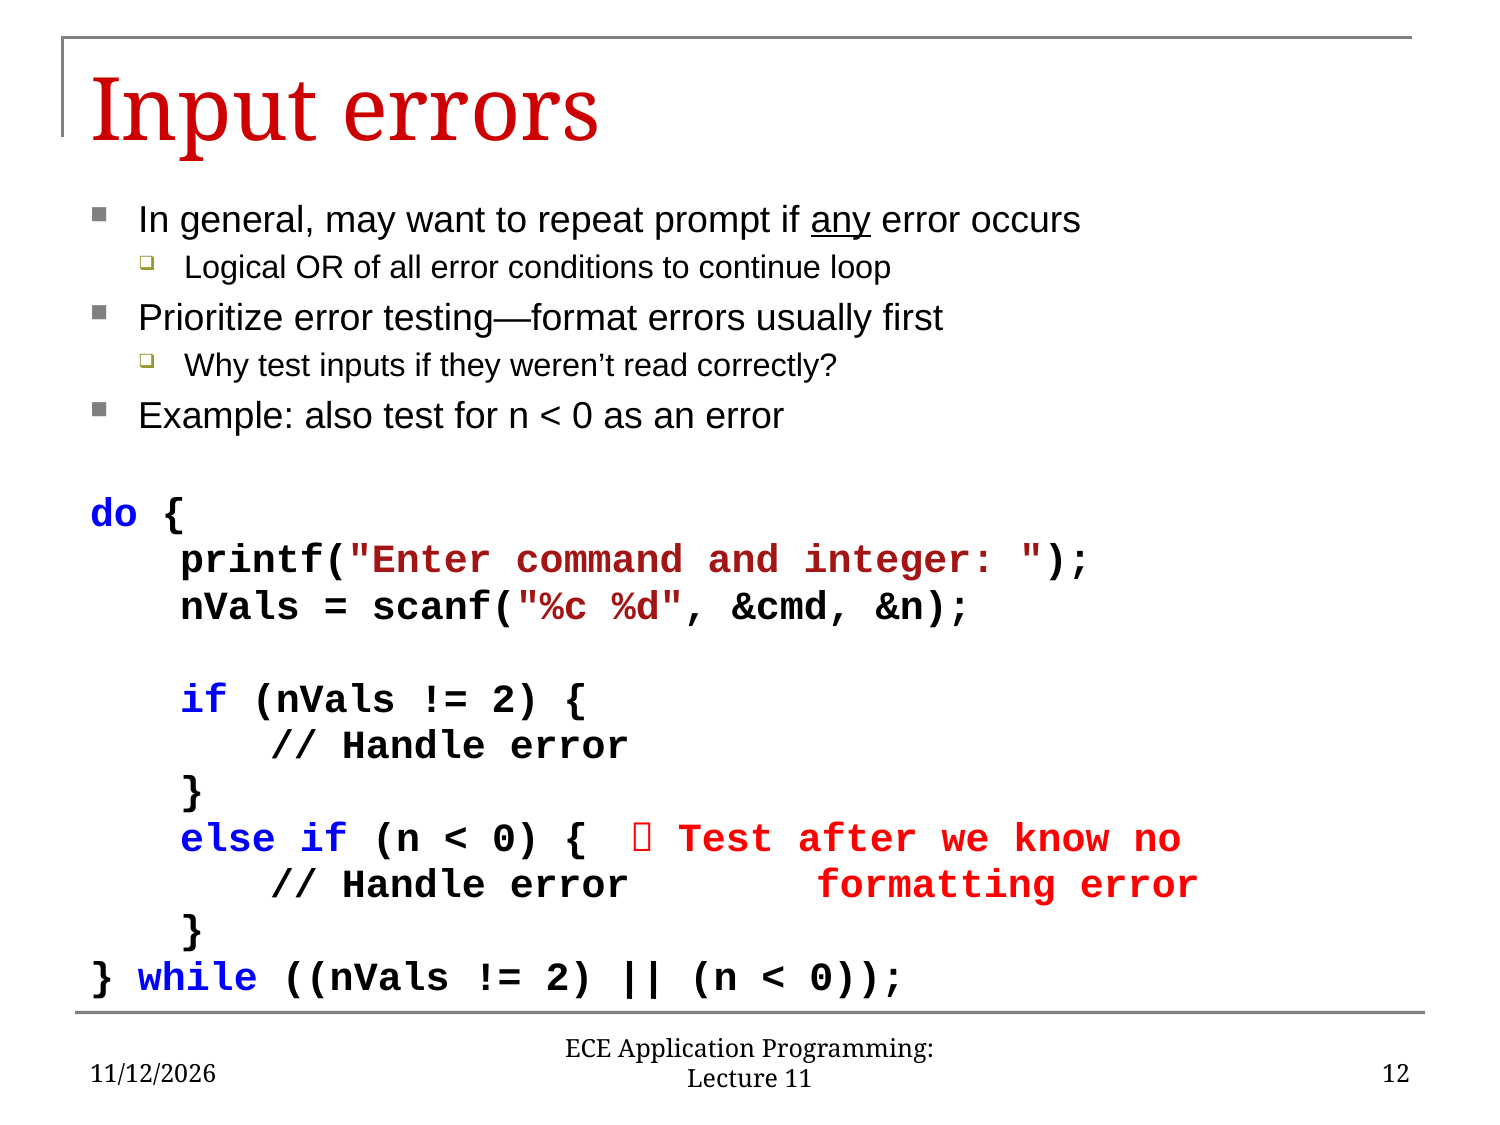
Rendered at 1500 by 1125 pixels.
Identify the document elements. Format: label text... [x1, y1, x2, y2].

title Input errors [75, 45, 1425, 163]
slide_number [74, 1023, 426, 1100]
slide_number 12 [1074, 1023, 1426, 1100]
list In general, may want to repeat prompt if any error occurs Logical OR of all error conditions to continue loop Prioritize error testing—format errors usually first Why test inputs if they weren’t read correctly? Example: also test for n < 0 as an error do { printf("Enter command and integer: "); nVals = scanf("%c %d", &cmd, &n); if (nVals != 2) { // Handle error } else if (n < 0) {  Test after we know no // Handle error formatting error } } while ((nVals != 2) || (n < 0)); [75, 187, 1425, 1006]
footer ECE Application Programming: Lecture 11 [512, 1024, 988, 1101]
